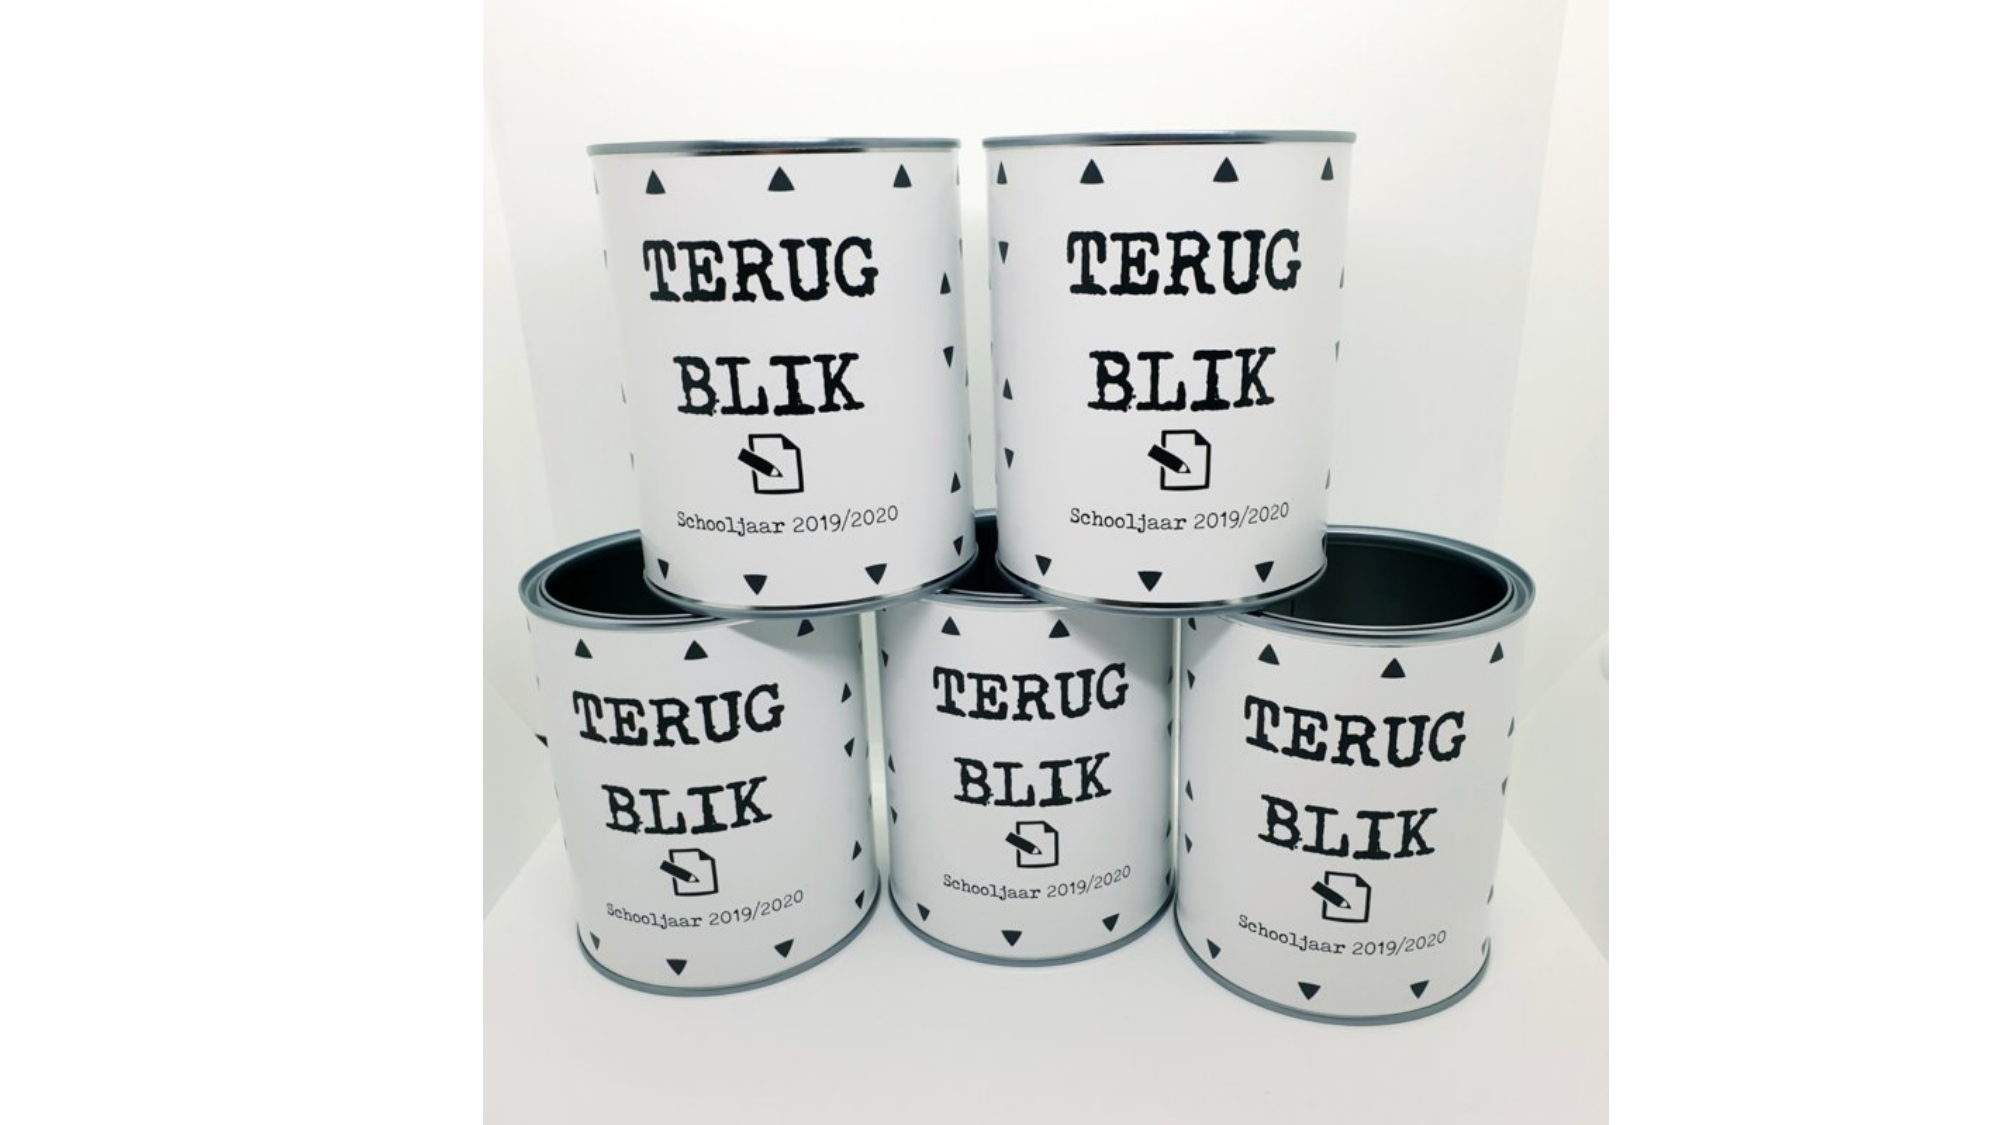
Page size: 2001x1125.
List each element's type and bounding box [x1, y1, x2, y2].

picture [483, 0, 1609, 1125]
